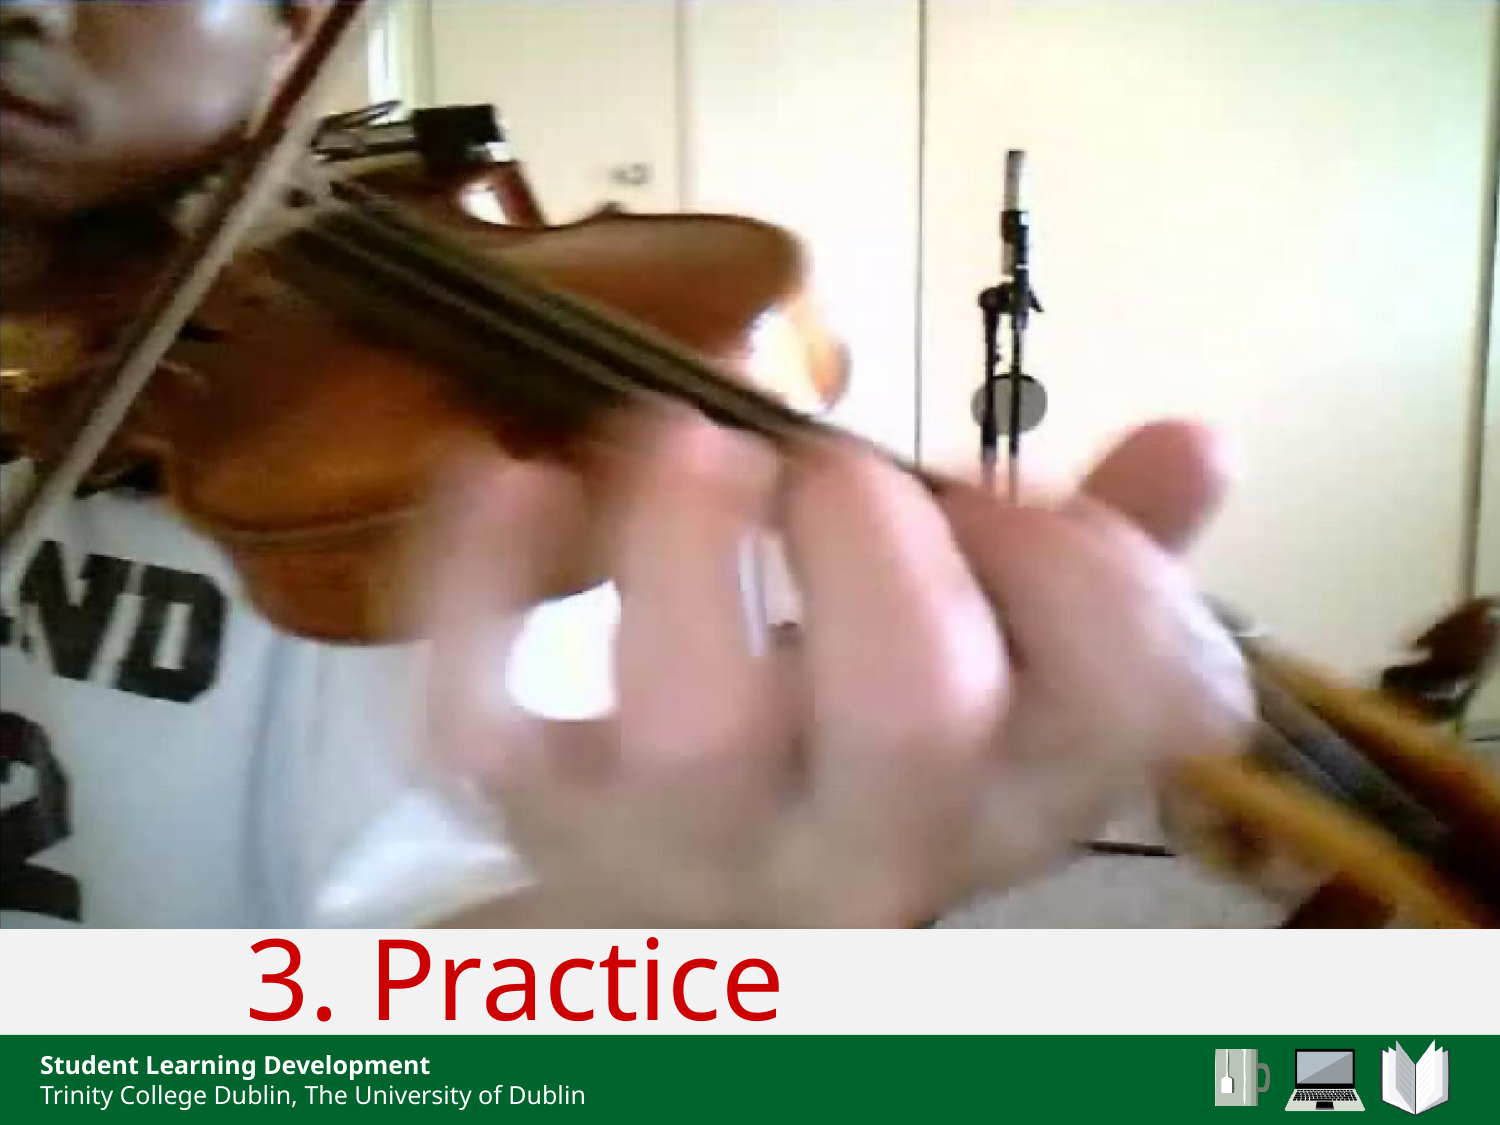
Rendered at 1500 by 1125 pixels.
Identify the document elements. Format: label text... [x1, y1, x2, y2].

title 3. Practice [0, 937, 1191, 1069]
picture [0, 0, 1500, 929]
picture [1215, 1034, 1450, 1125]
